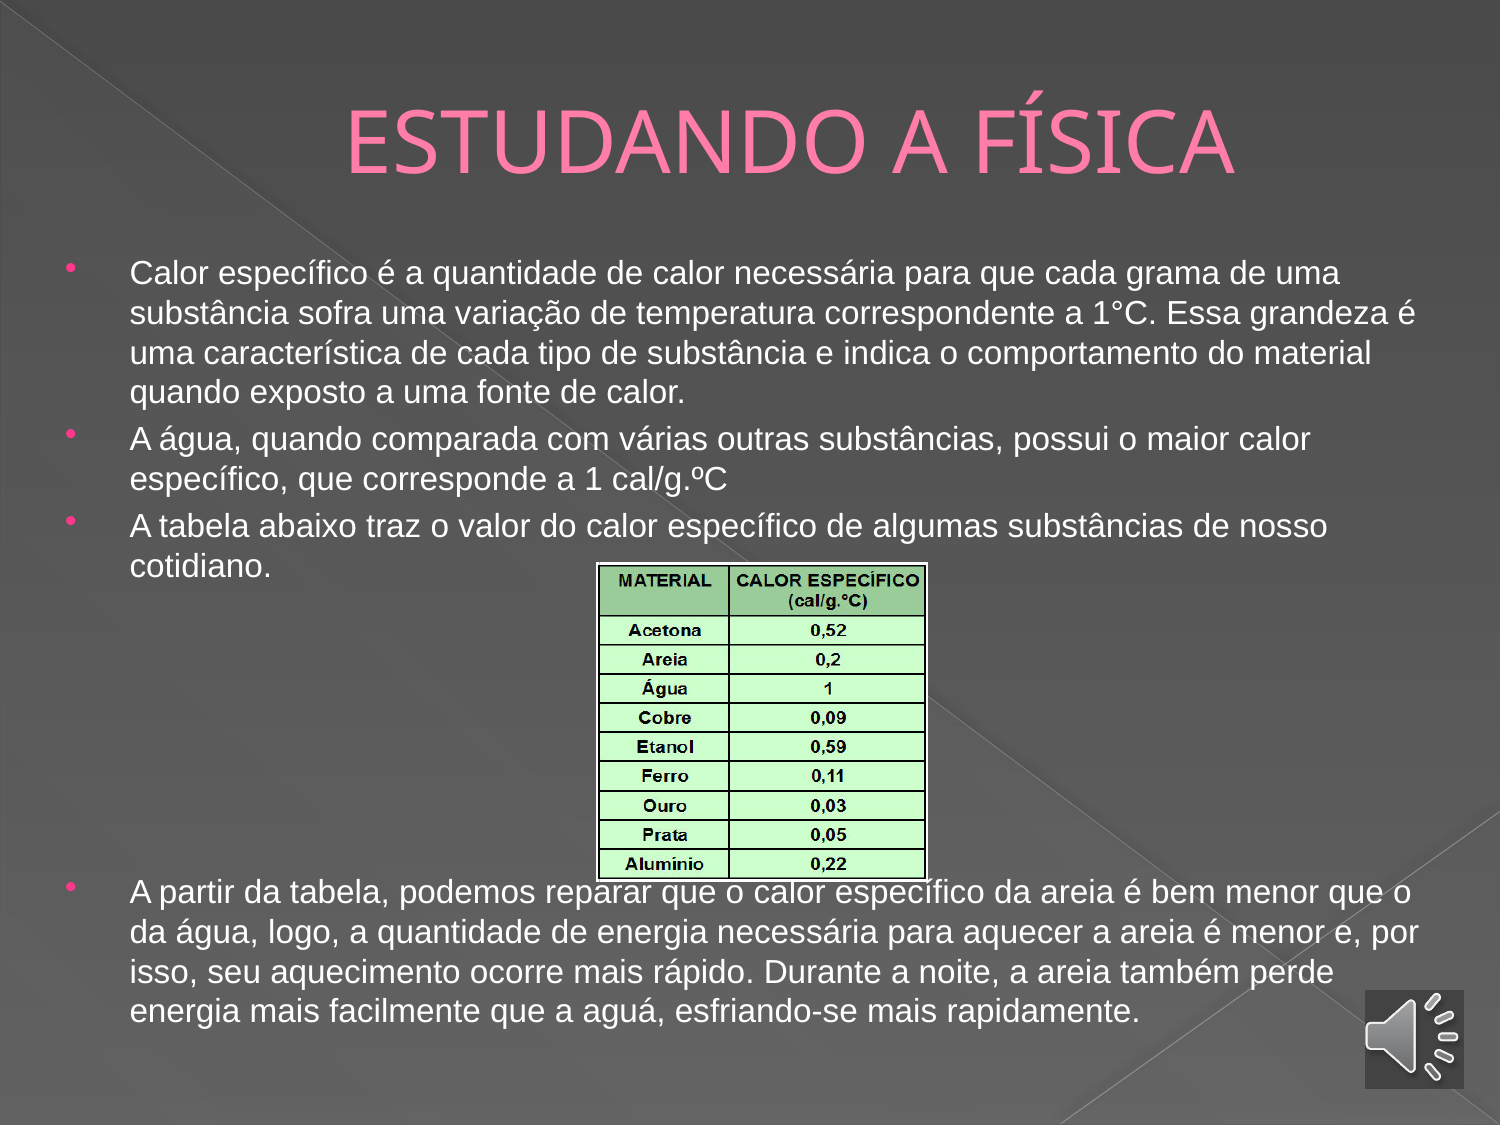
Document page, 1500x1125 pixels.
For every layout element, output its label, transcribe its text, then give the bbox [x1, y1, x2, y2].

list Calor específico é a quantidade de calor necessária para que cada grama de uma substância sofra uma variação de temperatura correspondente a 1°C. Essa grandeza é uma característica de cada tipo de substância e indica o comportamento do material quando exposto a uma fonte de calor. A água, quando comparada com várias outras substâncias, possui o maior calor específico, que corresponde a 1 cal/g.ºC A tabela abaixo traz o valor do calor específico de algumas substâncias de nosso cotidiano. A partir da tabela, podemos reparar que o calor específico da areia é bem menor que o da água, logo, a quantidade de energia necessária para aquecer a areia é menor e, por isso, seu aquecimento ocorre mais rápido. Durante a noite, a areia também perde energia mais facilmente que a aguá, esfriando-se mais rapidamente. [41, 243, 1459, 1094]
picture [596, 562, 928, 882]
title ESTUDANDO A FÍSICA [53, 45, 1447, 233]
picture [1364, 989, 1465, 1090]
